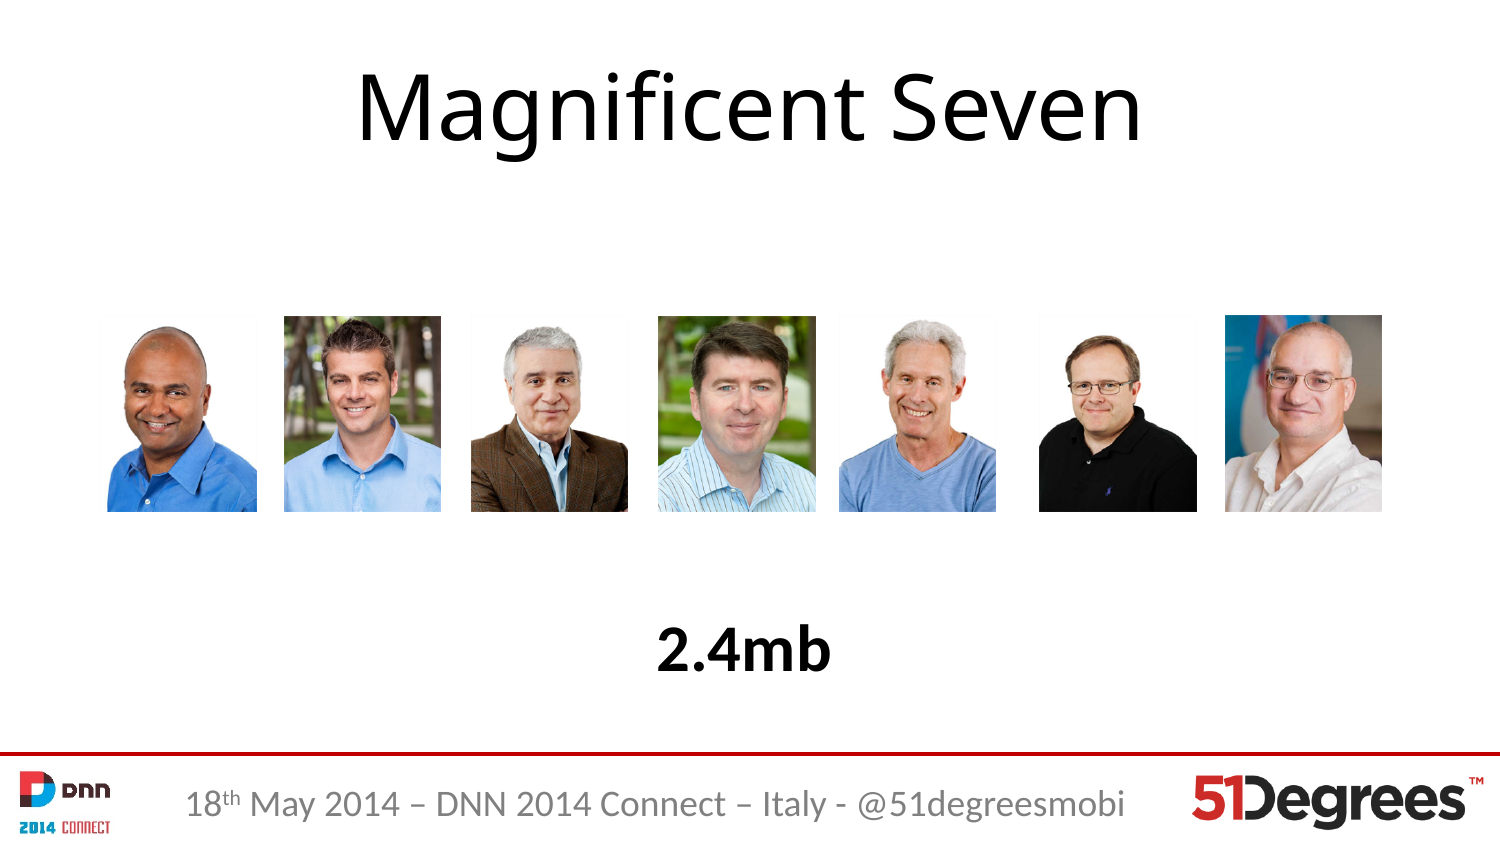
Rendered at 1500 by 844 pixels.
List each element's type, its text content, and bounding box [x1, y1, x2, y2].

text_box 2.4mb [301, 597, 1187, 693]
picture [5, 767, 124, 836]
picture [1225, 356, 1240, 361]
title Magnificent Seven [75, 33, 1425, 175]
picture [1225, 346, 1243, 352]
picture [838, 315, 996, 512]
picture [471, 315, 628, 512]
picture [283, 315, 441, 512]
picture [1225, 315, 1383, 513]
picture [1182, 768, 1495, 836]
picture [100, 315, 257, 512]
picture [658, 315, 816, 512]
picture [1039, 315, 1197, 512]
